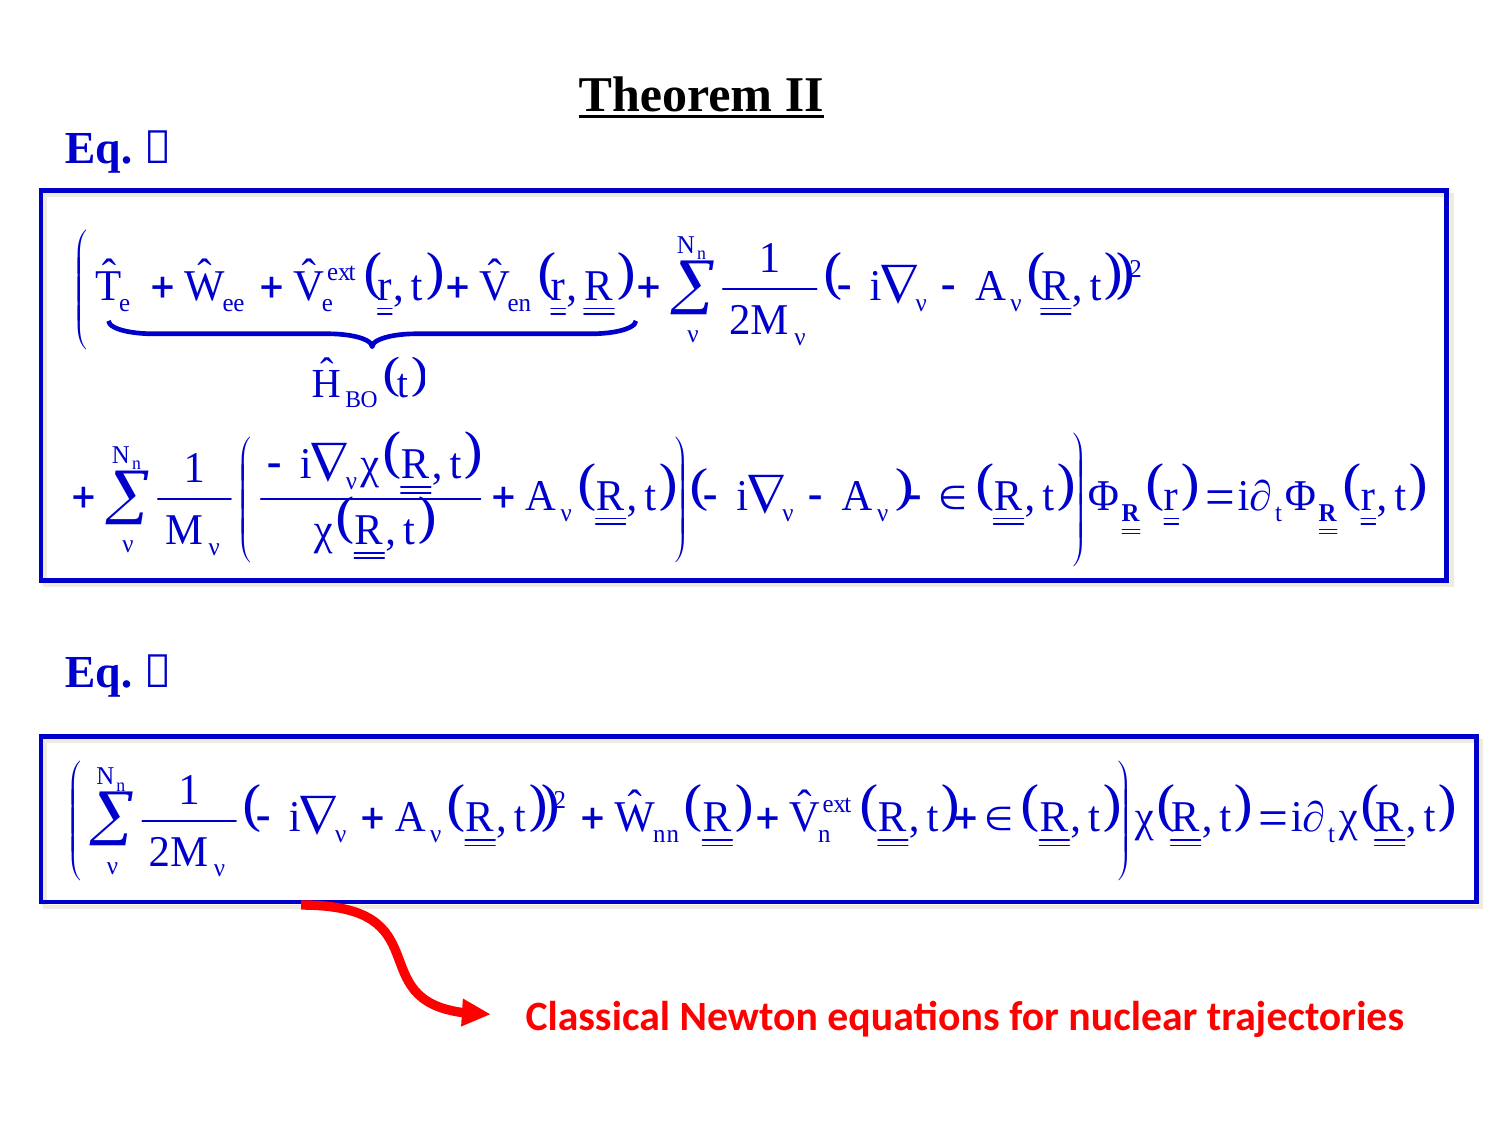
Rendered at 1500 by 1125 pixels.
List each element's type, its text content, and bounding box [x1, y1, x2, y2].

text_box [40, 190, 1448, 581]
text_box Eq.  [49, 110, 187, 181]
text_box Theorem II [563, 54, 839, 130]
text_box Classical Newton equations for nuclear trajectories [510, 981, 1420, 1046]
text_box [62, 750, 1456, 888]
text_box Eq.  [49, 634, 187, 704]
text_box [300, 904, 491, 1015]
text_box [41, 736, 1477, 903]
